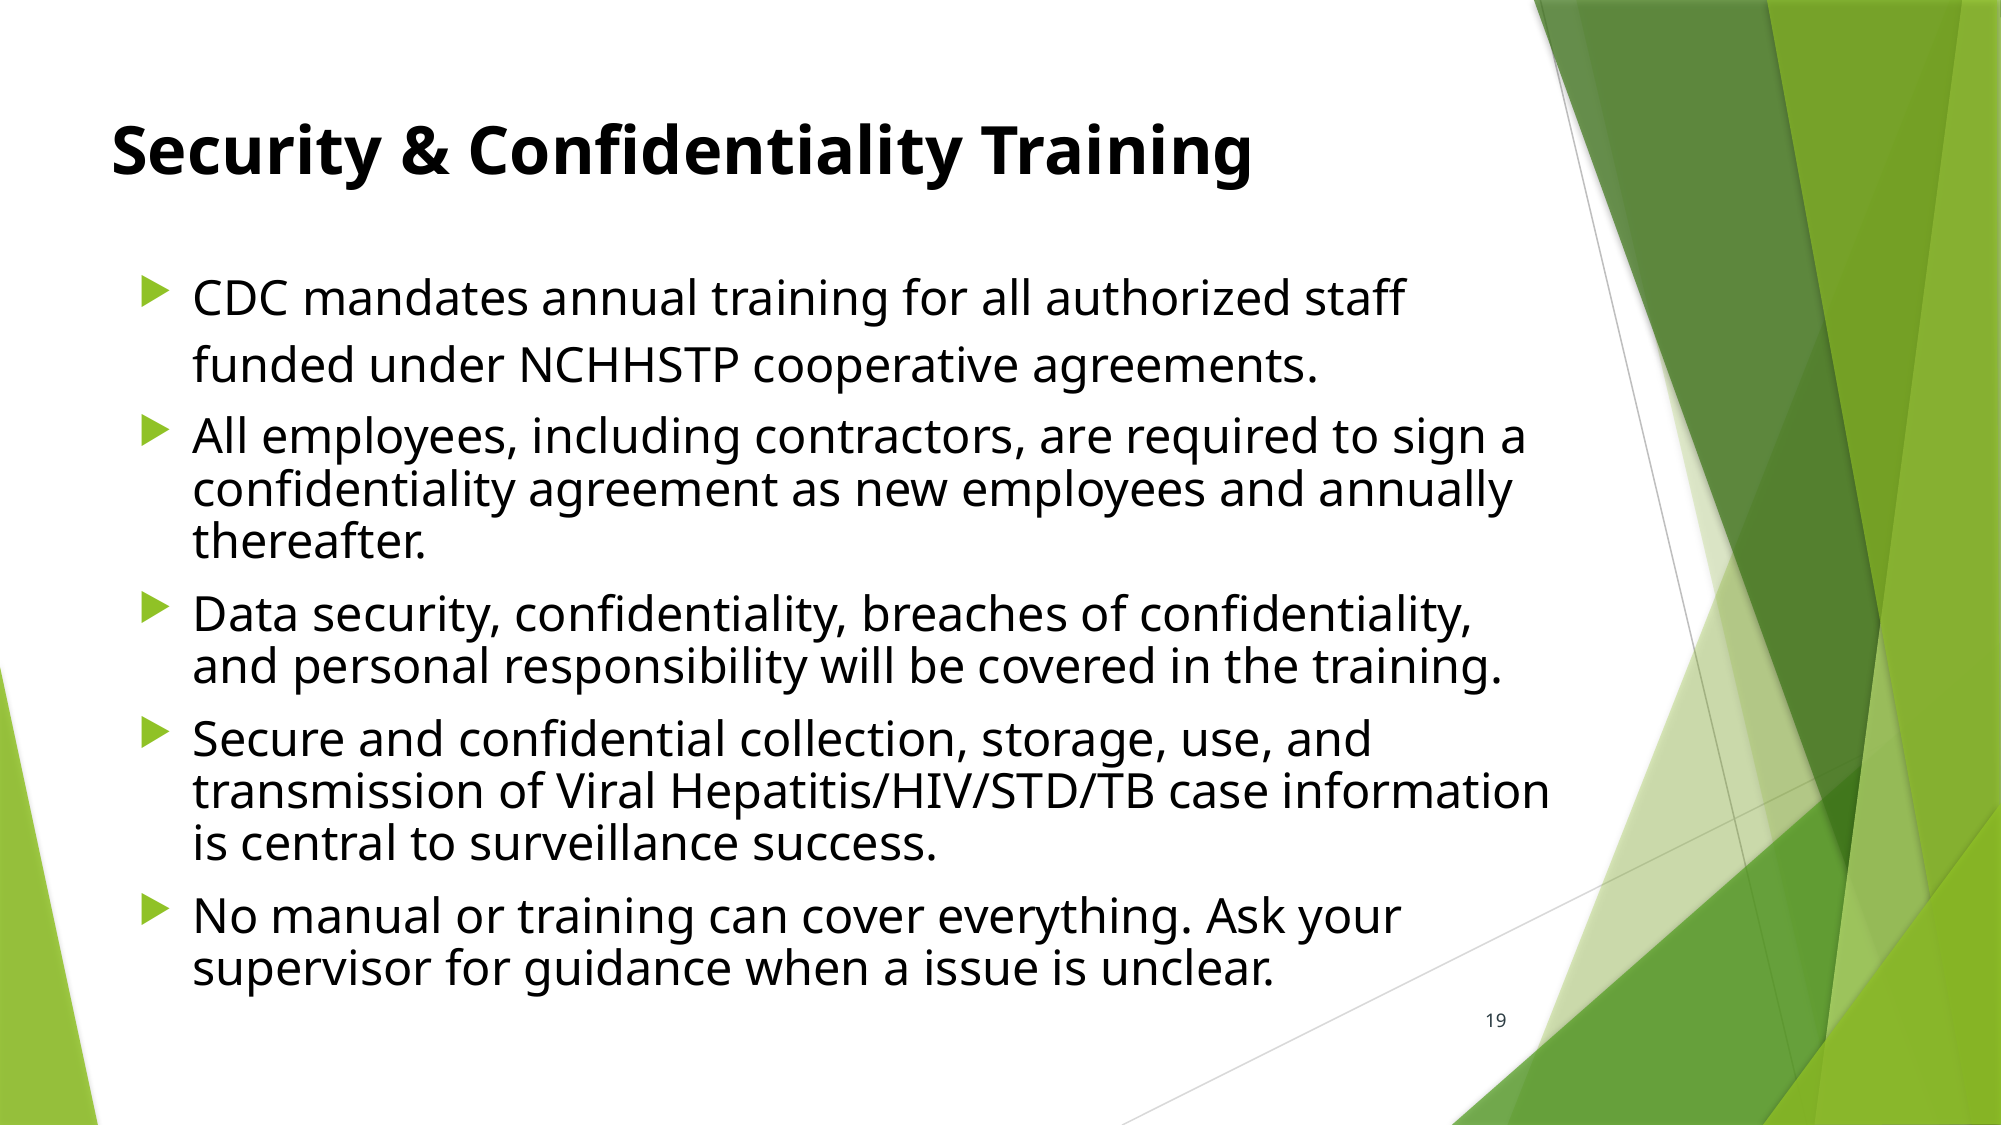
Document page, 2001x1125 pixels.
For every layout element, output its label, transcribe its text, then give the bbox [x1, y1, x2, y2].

title Security & Confidentiality Training [96, 99, 1525, 268]
list CDC mandates annual training for all authorized staff funded under NCHHSTP cooperative agreements. All employees, including contractors, are required to sign a confidentiality agreement as new employees and annually thereafter. Data security, confidentiality, breaches of confidentiality, and personal responsibility will be covered in the training. Secure and confidential collection, storage, use, and transmission of Viral Hepatitis/HIV/STD/TB case information is central to surveillance success. No manual or training can cover everything. Ask your supervisor for guidance when a issue is unclear. [123, 250, 1586, 1009]
slide_number 19 [1409, 991, 1522, 1051]
